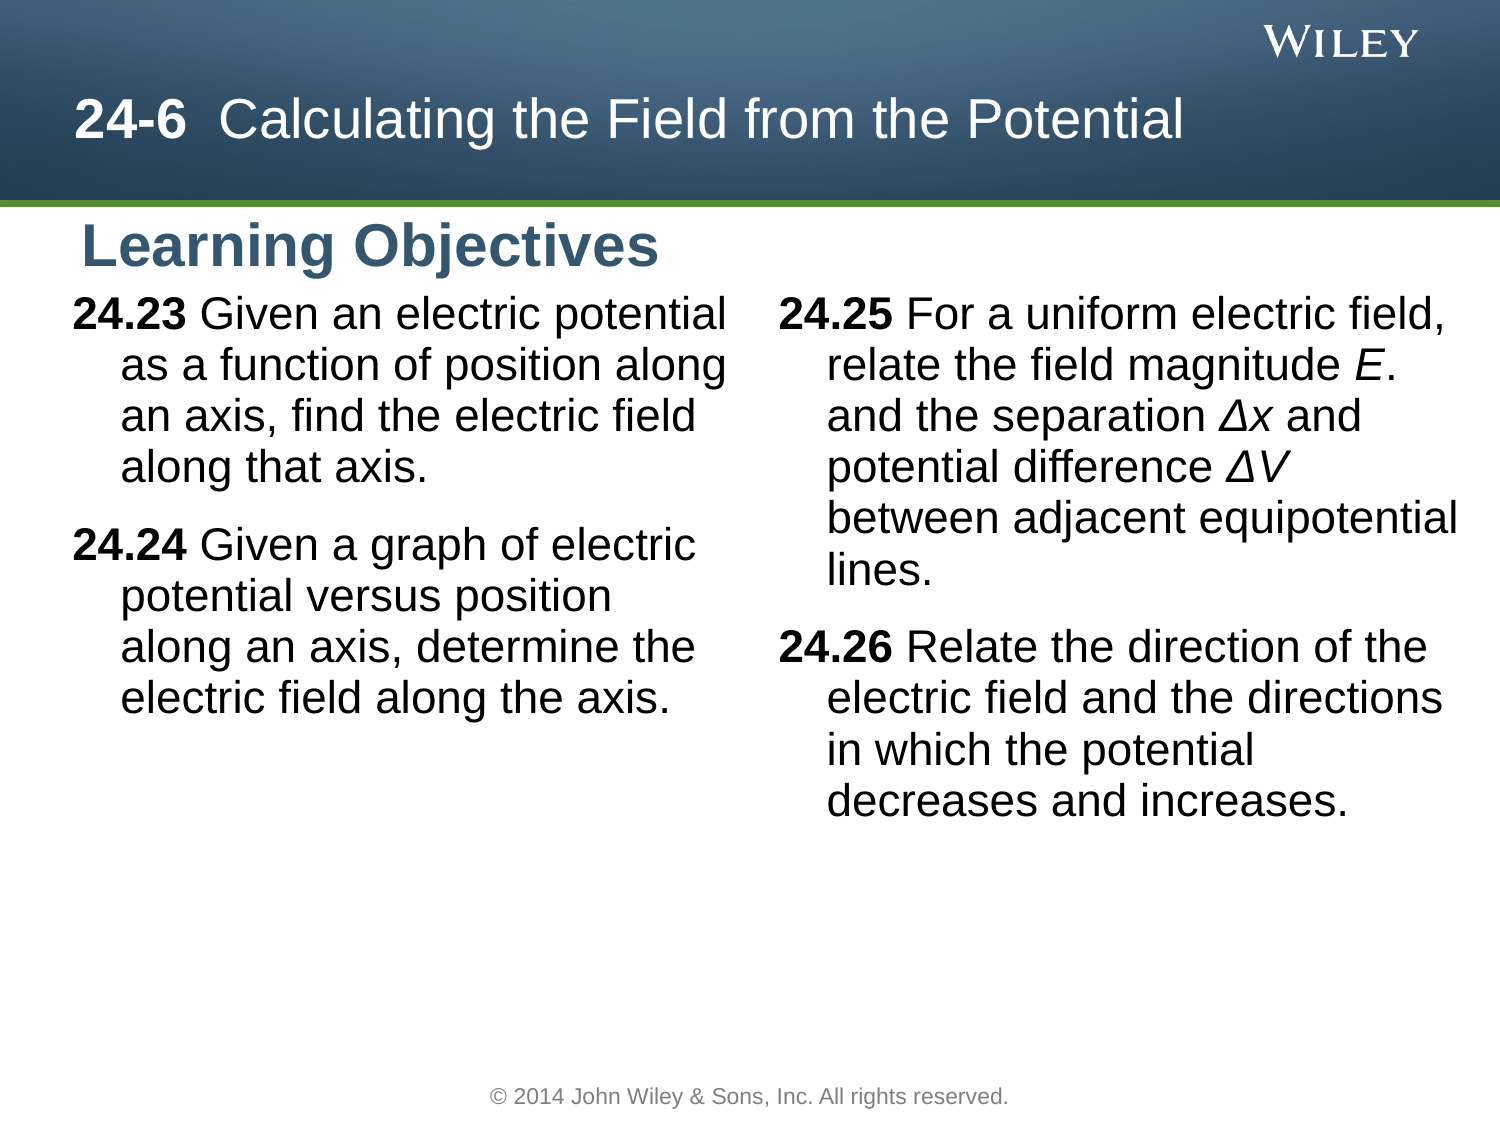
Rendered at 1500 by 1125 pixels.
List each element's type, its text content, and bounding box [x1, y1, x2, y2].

picture [0, 0, 1500, 207]
text_box Learning Objectives [67, 195, 1429, 275]
footer © 2014 John Wiley & Sons, Inc. All rights reserved. [237, 1064, 1263, 1125]
title 24-6 Calculating the Field from the Potential [74, 44, 1425, 191]
list 24.23 Given an electric potential as a function of position along an axis, find the electric field along that axis. 24.24 Given a graph of electric potential versus position along an axis, determine the electric field along the axis. [56, 285, 730, 972]
list 24.25 For a uniform electric field, relate the field magnitude E. and the separation Δx and potential difference ΔV between adjacent equipotential lines. 24.26 Relate the direction of the electric field and the directions in which the potential decreases and increases. [762, 285, 1469, 1062]
